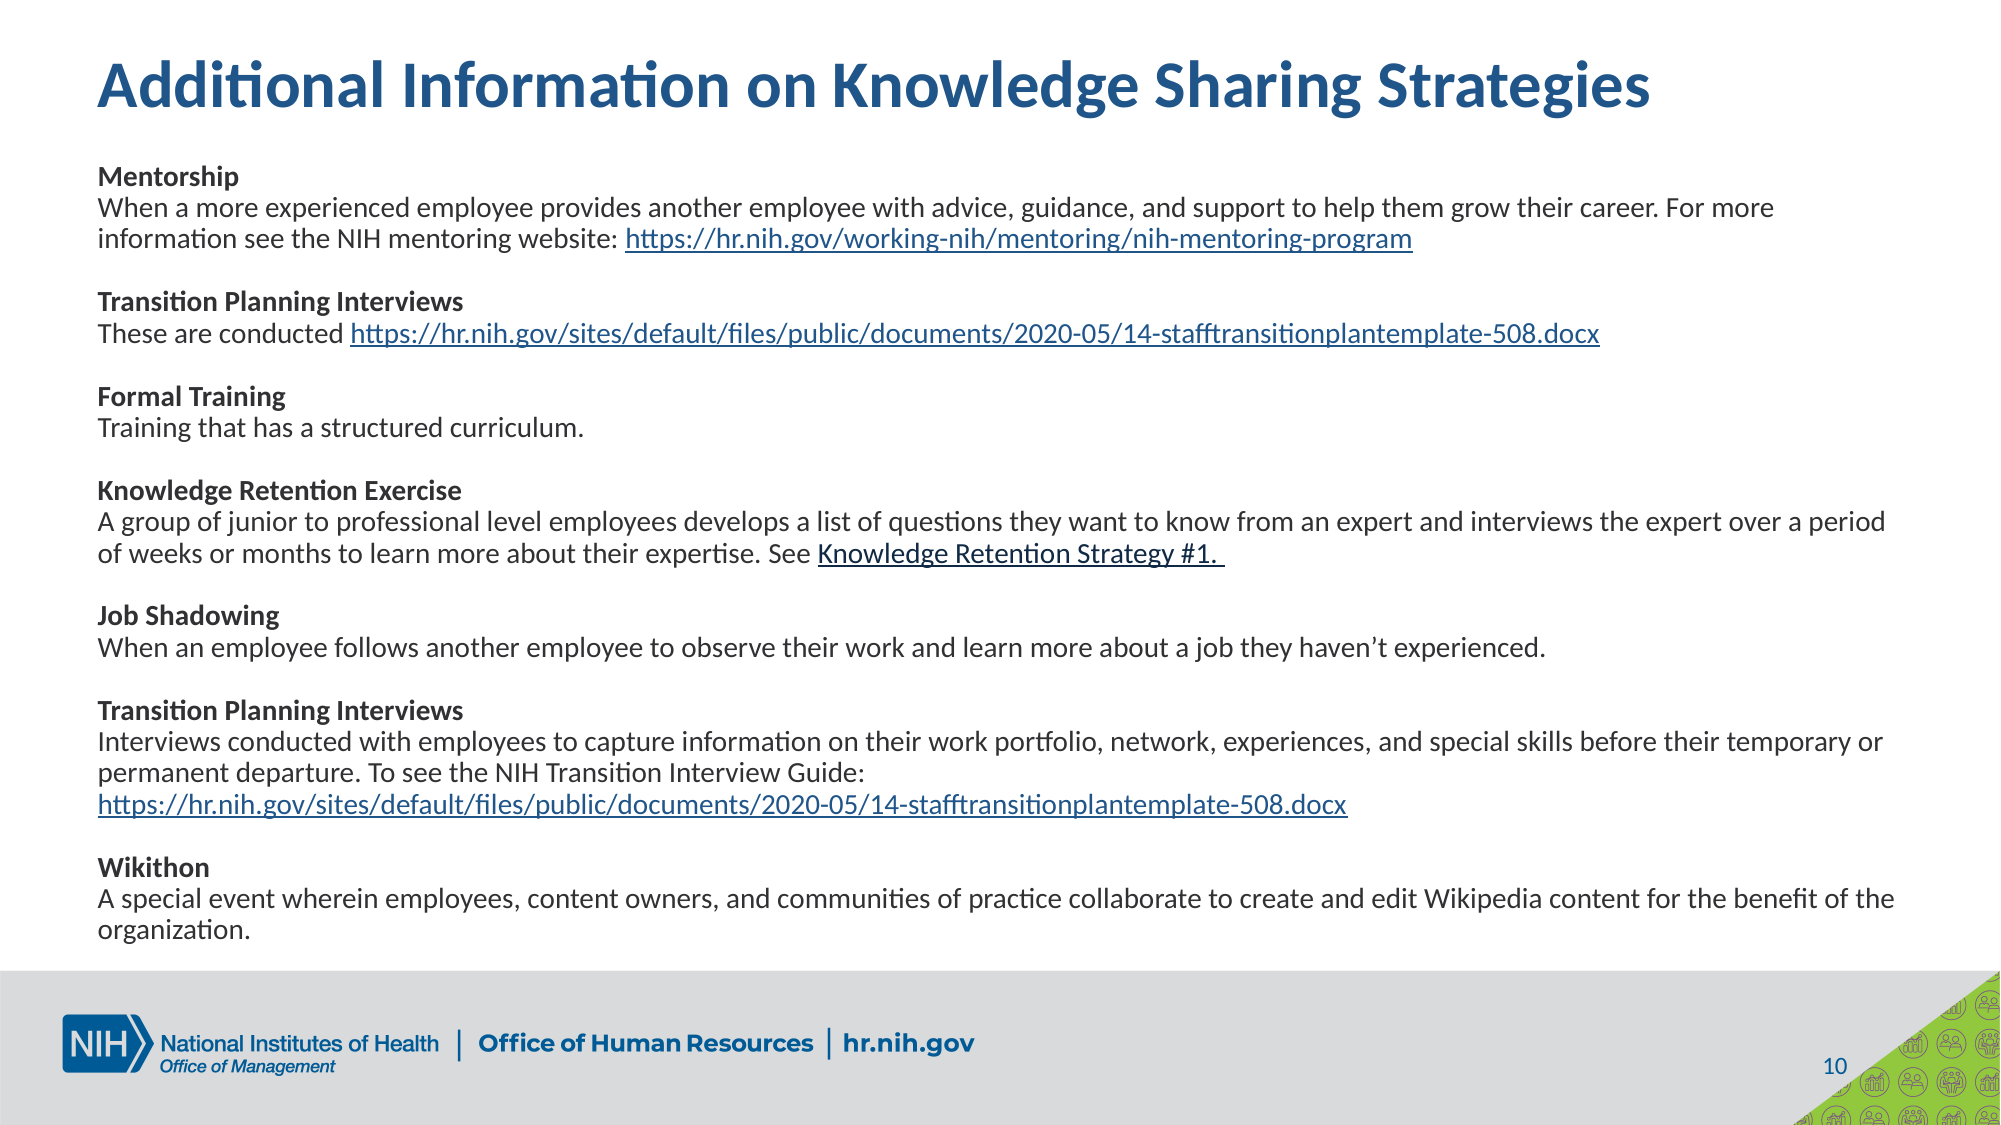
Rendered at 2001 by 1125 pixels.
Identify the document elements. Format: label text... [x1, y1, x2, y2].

picture [0, 0, 2000, 1125]
list Mentorship When a more experienced employee provides another employee with advice, guidance, and support to help them grow their career. For more information see the NIH mentoring website: https://hr.nih.gov/working-nih/mentoring/nih-mentoring-program Transition Planning Interviews These are conducted https://hr.nih.gov/sites/default/files/public/documents/2020-05/14-stafftransitionplantemplate-508.docx Formal Training Training that has a structured curriculum. Knowledge Retention Exercise A group of junior to professional level employees develops a list of questions they want to know from an expert and interviews the expert over a period of weeks or months to learn more about their expertise. See Knowledge Retention Strategy #1. Job Shadowing When an employee follows another employee to observe their work and learn more about a job they haven’t experienced. Transition Planning Interviews Interviews conducted with employees to capture information on their work portfolio, network, experiences, and special skills before their temporary or permanent departure. To see the NIH Transition Interview Guide: https://hr.nih.gov/sites/default/files/public/documents/2020-05/14-stafftransitionplantemplate-508.docx Wikithon A special event wherein employees, content owners, and communities of practice collaborate to create and edit Wikipedia content for the benefit of the organization. [82, 153, 1921, 890]
title Additional Information on Knowledge Sharing Strategies [82, 0, 1952, 130]
slide_number 10 [1412, 1042, 1863, 1103]
